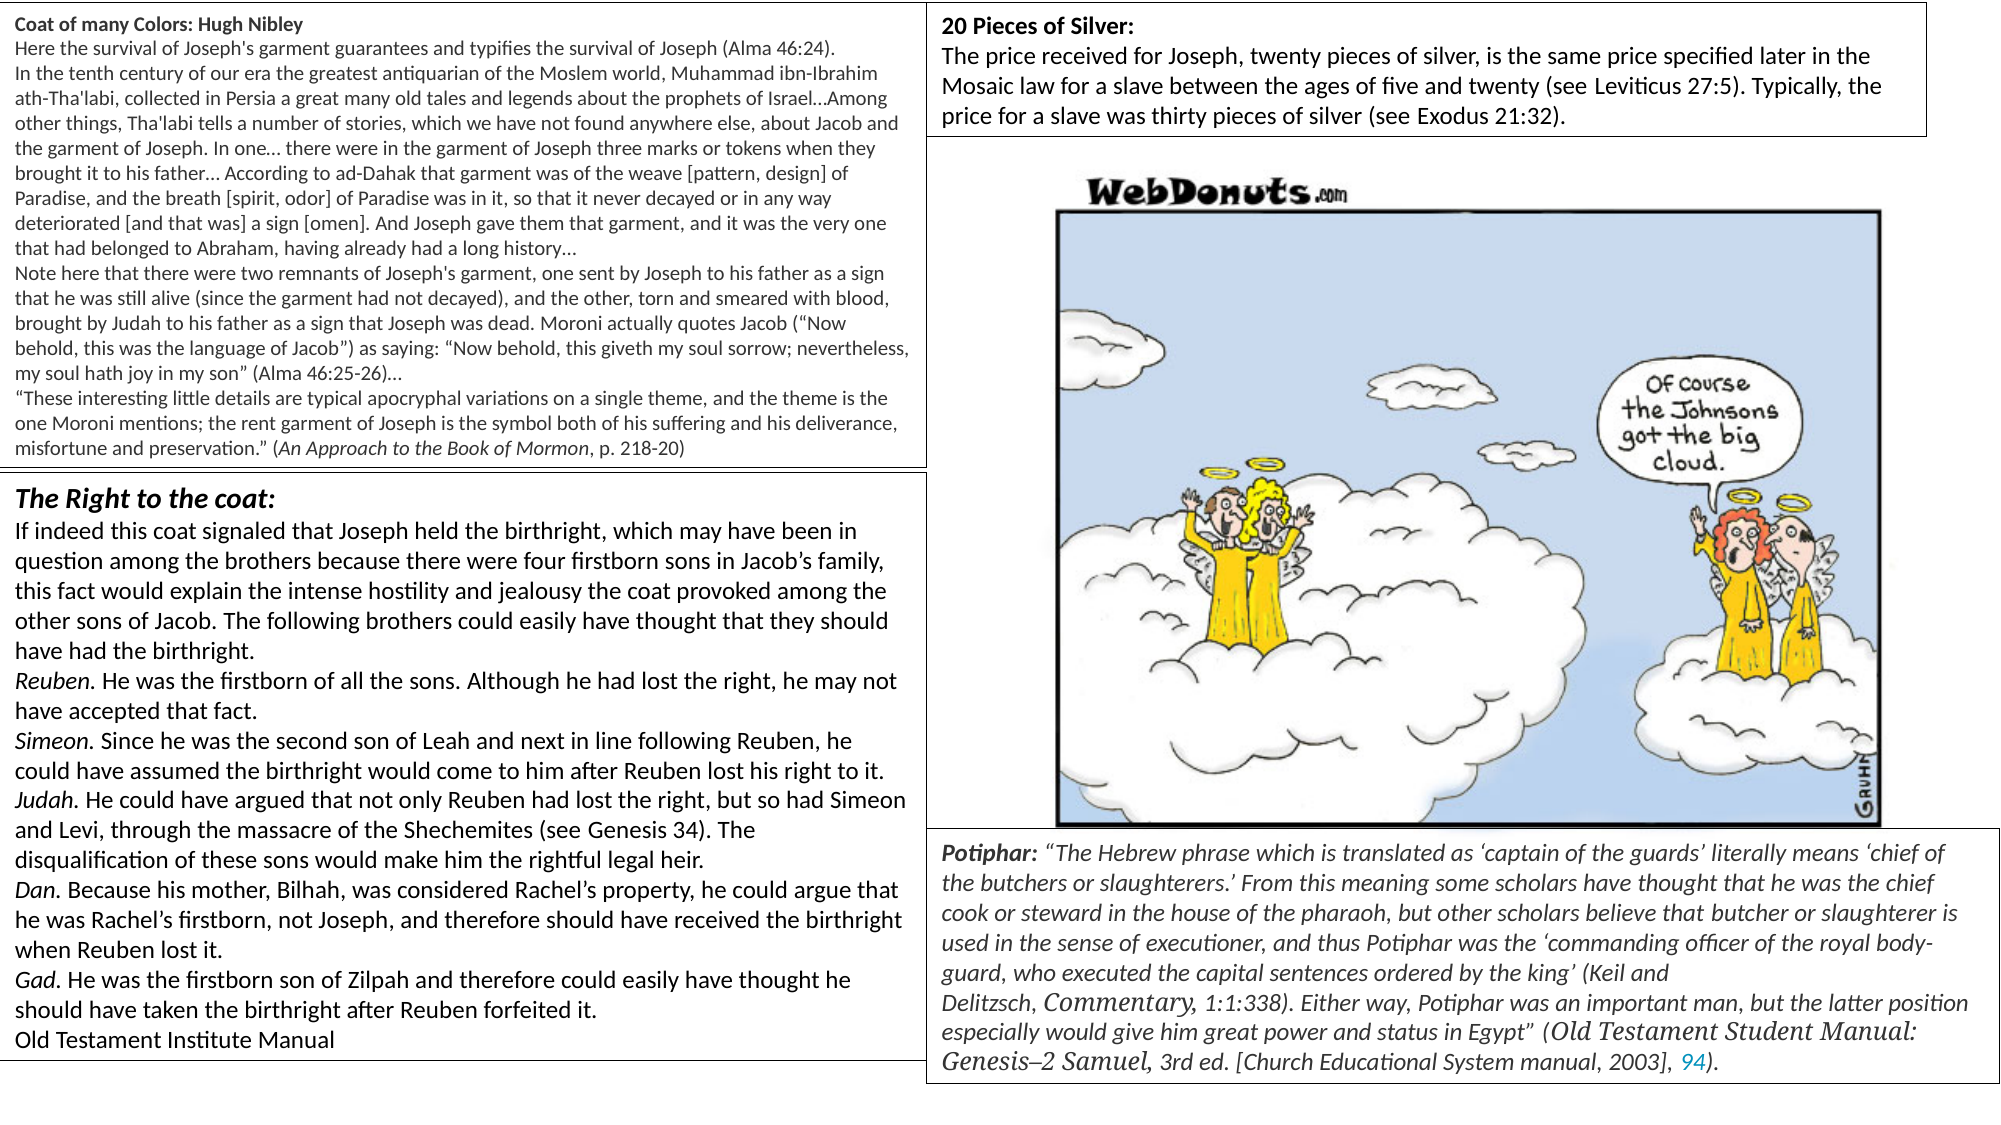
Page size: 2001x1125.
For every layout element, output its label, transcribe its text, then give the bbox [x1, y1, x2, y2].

picture [1026, 145, 1927, 901]
text_box Potiphar: “The Hebrew phrase which is translated as ‘captain of the guards’ literally means ‘chief of the butchers or slaughterers.’ From this meaning some scholars have thought that he was the chief cook or steward in the house of the pharaoh, but other scholars believe that butcher or slaughterer is used in the sense of executioner, and thus Potiphar was the ‘commanding officer of the royal body-guard, who executed the capital sentences ordered by the king’ (Keil and Delitzsch, Commentary, 1:1:338). Either way, Potiphar was an important man, but the latter position especially would give him great power and status in Egypt” (Old Testament Student Manual: Genesis–2 Samuel, 3rd ed. [Church Educational System manual, 2003], 94). [926, 828, 2000, 1084]
text_box 20 Pieces of Silver: The price received for Joseph, twenty pieces of silver, is the same price specified later in the Mosaic law for a slave between the ages of five and twenty (see Leviticus 27:5). Typically, the price for a slave was thirty pieces of silver (see Exodus 21:32). [926, 2, 1927, 137]
text_box Coat of many Colors: Hugh Nibley Here the survival of Joseph's garment guarantees and typifies the survival of Joseph (Alma 46:24). In the tenth century of our era the greatest antiquarian of the Moslem world, Muhammad ibn-Ibrahim ath-Tha'labi, collected in Persia a great many old tales and legends about the prophets of Israel…Among other things, Tha'labi tells a number of stories, which we have not found anywhere else, about Jacob and the garment of Joseph. In one… there were in the garment of Joseph three marks or tokens when they brought it to his father… According to ad-Dahak that garment was of the weave [pattern, design] of Paradise, and the breath [spirit, odor] of Paradise was in it, so that it never decayed or in any way deteriorated [and that was] a sign [omen]. And Joseph gave them that garment, and it was the very one that had belonged to Abraham, having already had a long history… Note here that there were two remnants of Joseph's garment, one sent by Joseph to his father as a sign that he was still alive (since the garment had not decayed), and the other, torn and smeared with blood, brought by Judah to his father as a sign that Joseph was dead. Moroni actually quotes Jacob (“Now behold, this was the language of Jacob”) as saying: “Now behold, this giveth my soul sorrow; nevertheless, my soul hath joy in my son” (Alma 46:25-26)… “These interesting little details are typical apocryphal variations on a single theme, and the theme is the one Moroni mentions; the rent garment of Joseph is the symbol both of his suffering and his deliverance, misfortune and preservation.” (An Approach to the Book of Mormon, p. 218-20) [0, 2, 927, 468]
text_box The Right to the coat: If indeed this coat signaled that Joseph held the birthright, which may have been in question among the brothers because there were four firstborn sons in Jacob’s family, this fact would explain the intense hostility and jealousy the coat provoked among the other sons of Jacob. The following brothers could easily have thought that they should have had the birthright. Reuben. He was the firstborn of all the sons. Although he had lost the right, he may not have accepted that fact. Simeon. Since he was the second son of Leah and next in line following Reuben, he could have assumed the birthright would come to him after Reuben lost his right to it. Judah. He could have argued that not only Reuben had lost the right, but so had Simeon and Levi, through the massacre of the Shechemites (see Genesis 34). The disqualification of these sons would make him the rightful legal heir. Dan. Because his mother, Bilhah, was considered Rachel’s property, he could argue that he was Rachel’s firstborn, not Joseph, and therefore should have received the birthright when Reuben lost it. Gad. He was the firstborn son of Zilpah and therefore could easily have thought he should have taken the birthright after Reuben forfeited it. Old Testament Institute Manual [0, 472, 927, 1061]
